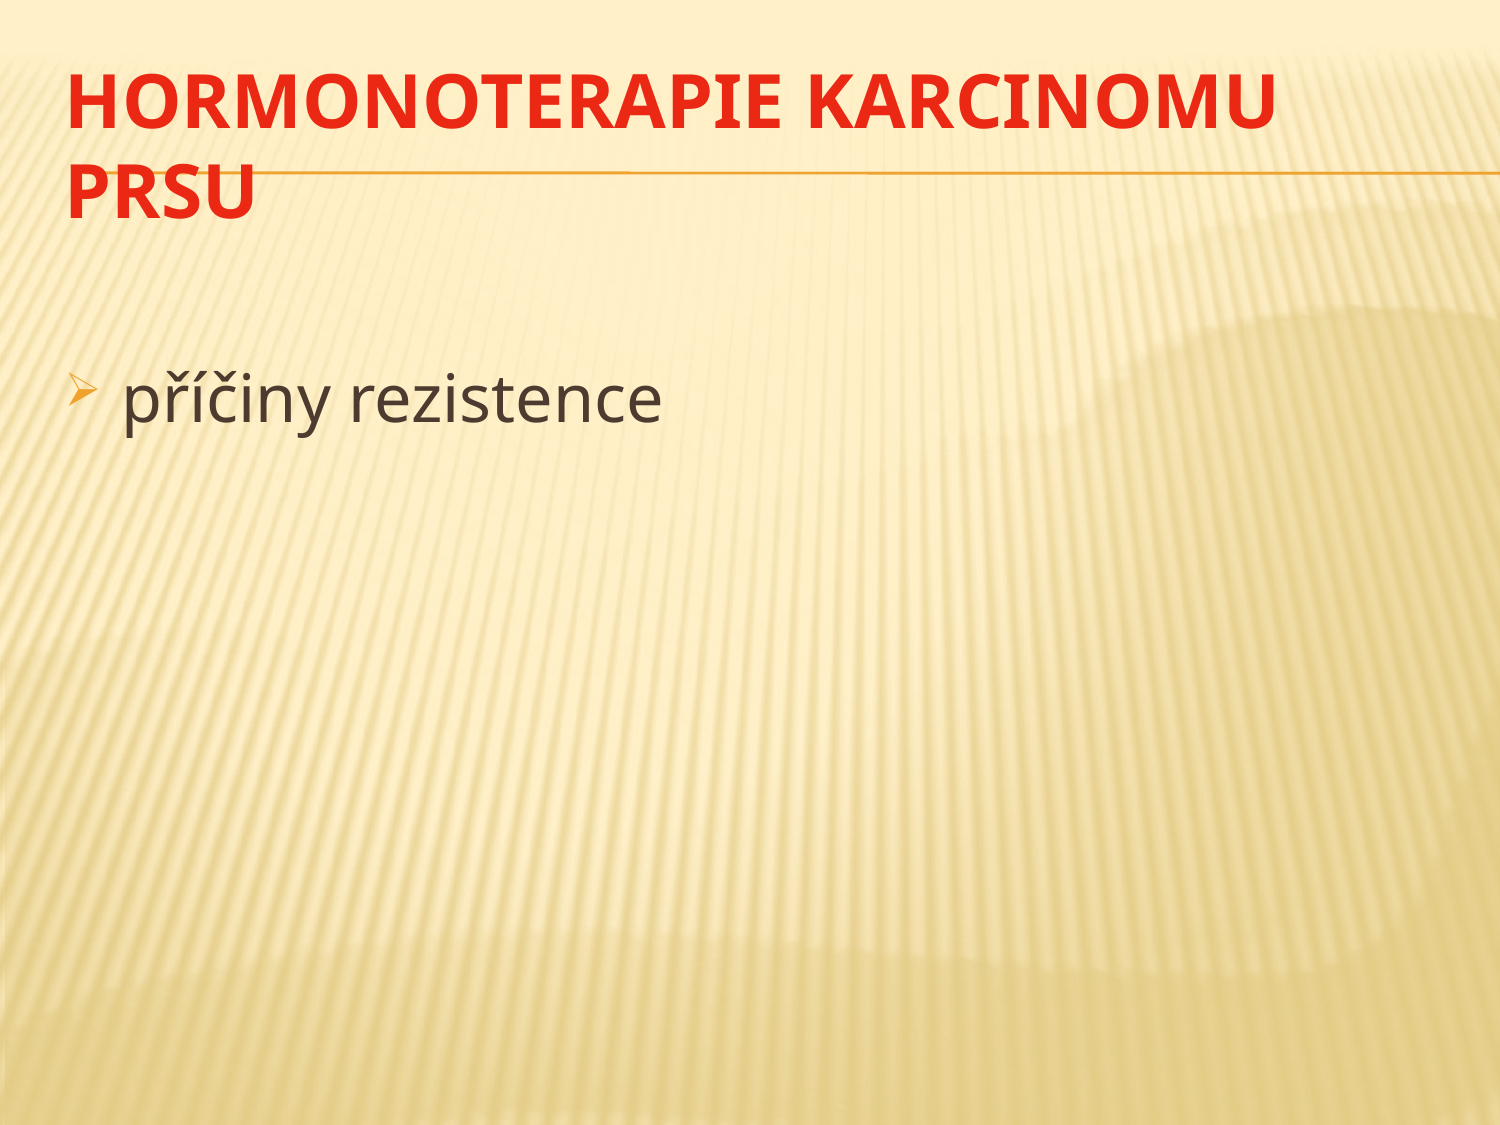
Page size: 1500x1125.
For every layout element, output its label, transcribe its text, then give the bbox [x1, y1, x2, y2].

list příčiny rezistence [50, 254, 1475, 998]
title Hormonoterapie karcinomu prsu [50, 75, 1475, 213]
